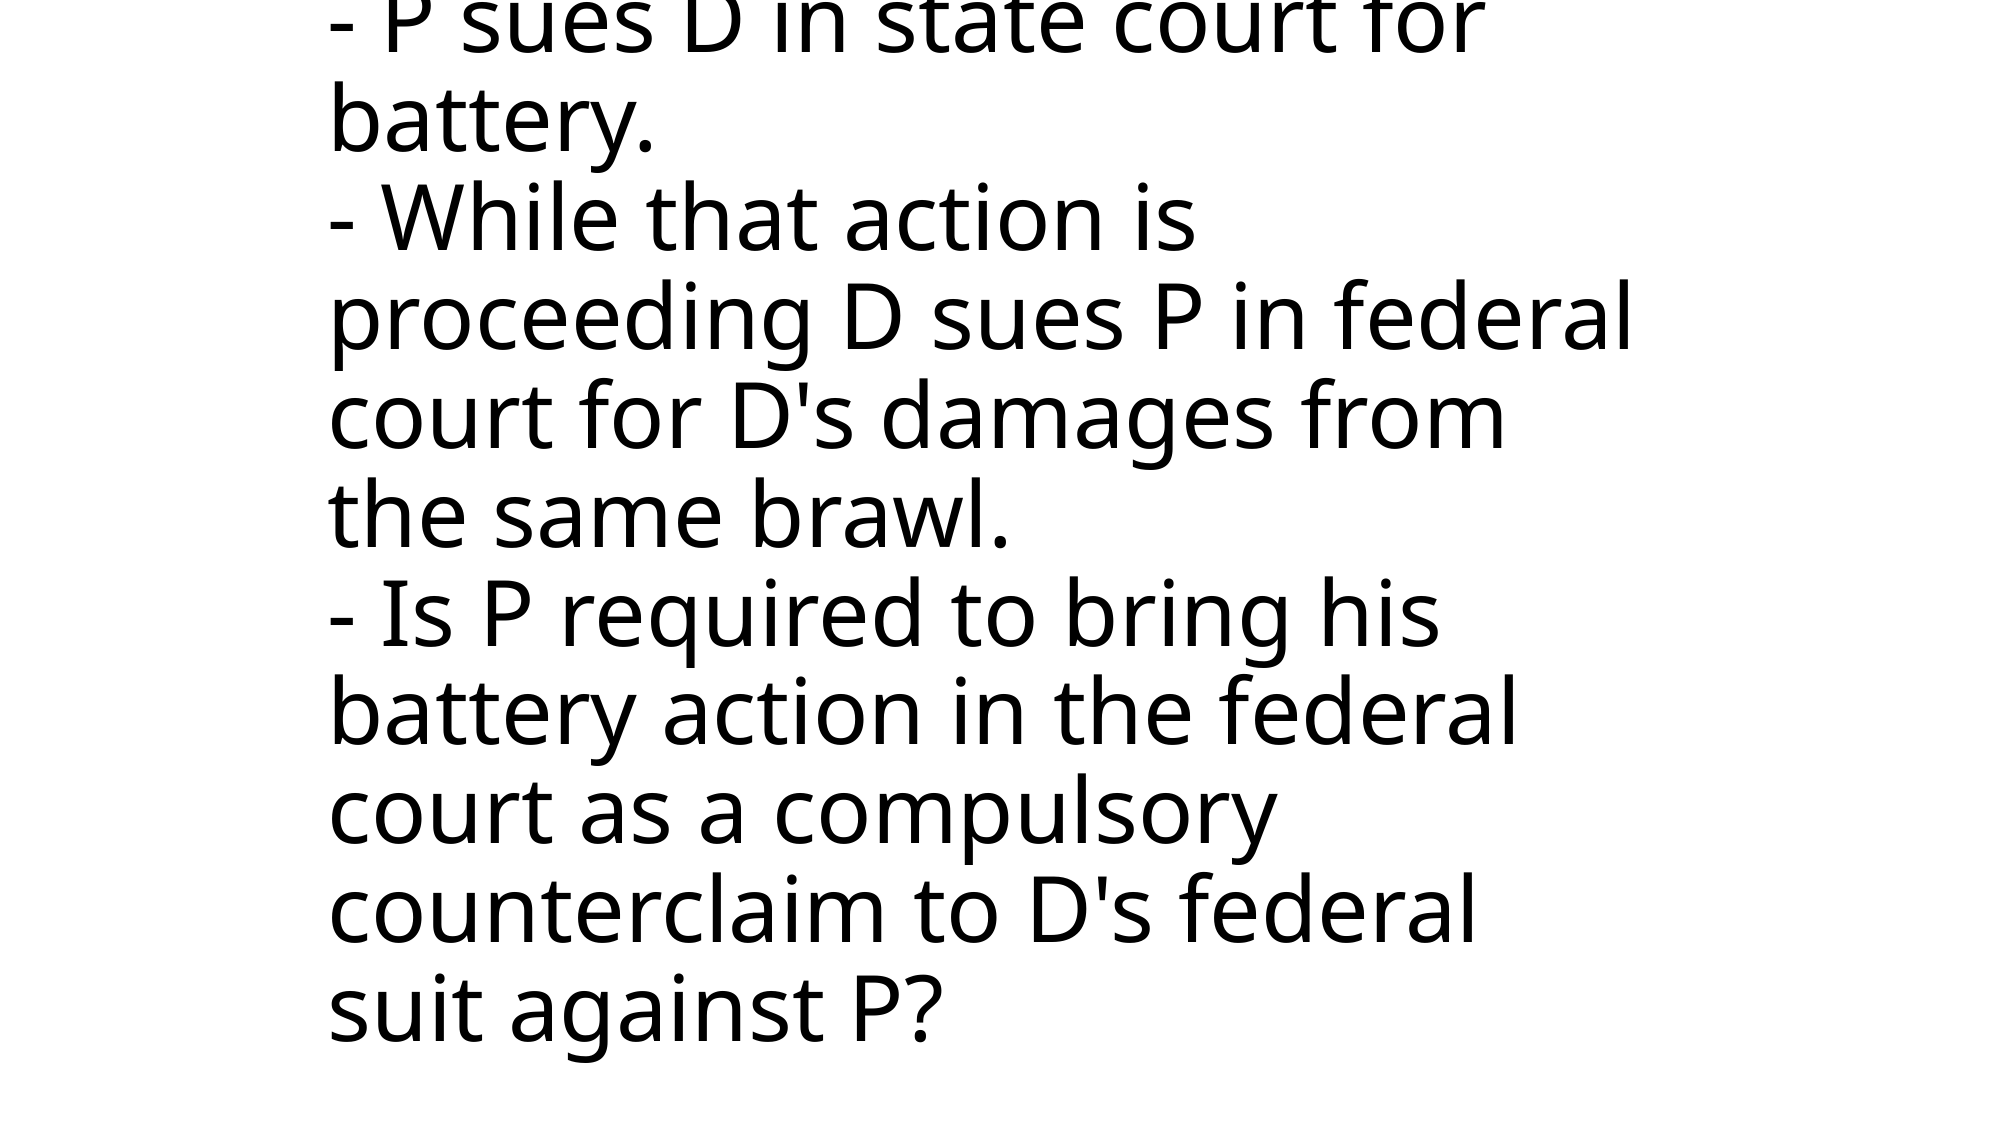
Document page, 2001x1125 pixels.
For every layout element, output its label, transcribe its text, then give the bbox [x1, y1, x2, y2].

title - P sues D in state court for battery. - While that action is proceeding D sues P in federal court for D's damages from the same brawl. - Is P required to bring his battery action in the federal court as a compulsory counterclaim to D's federal suit against P? [312, 45, 1675, 1100]
